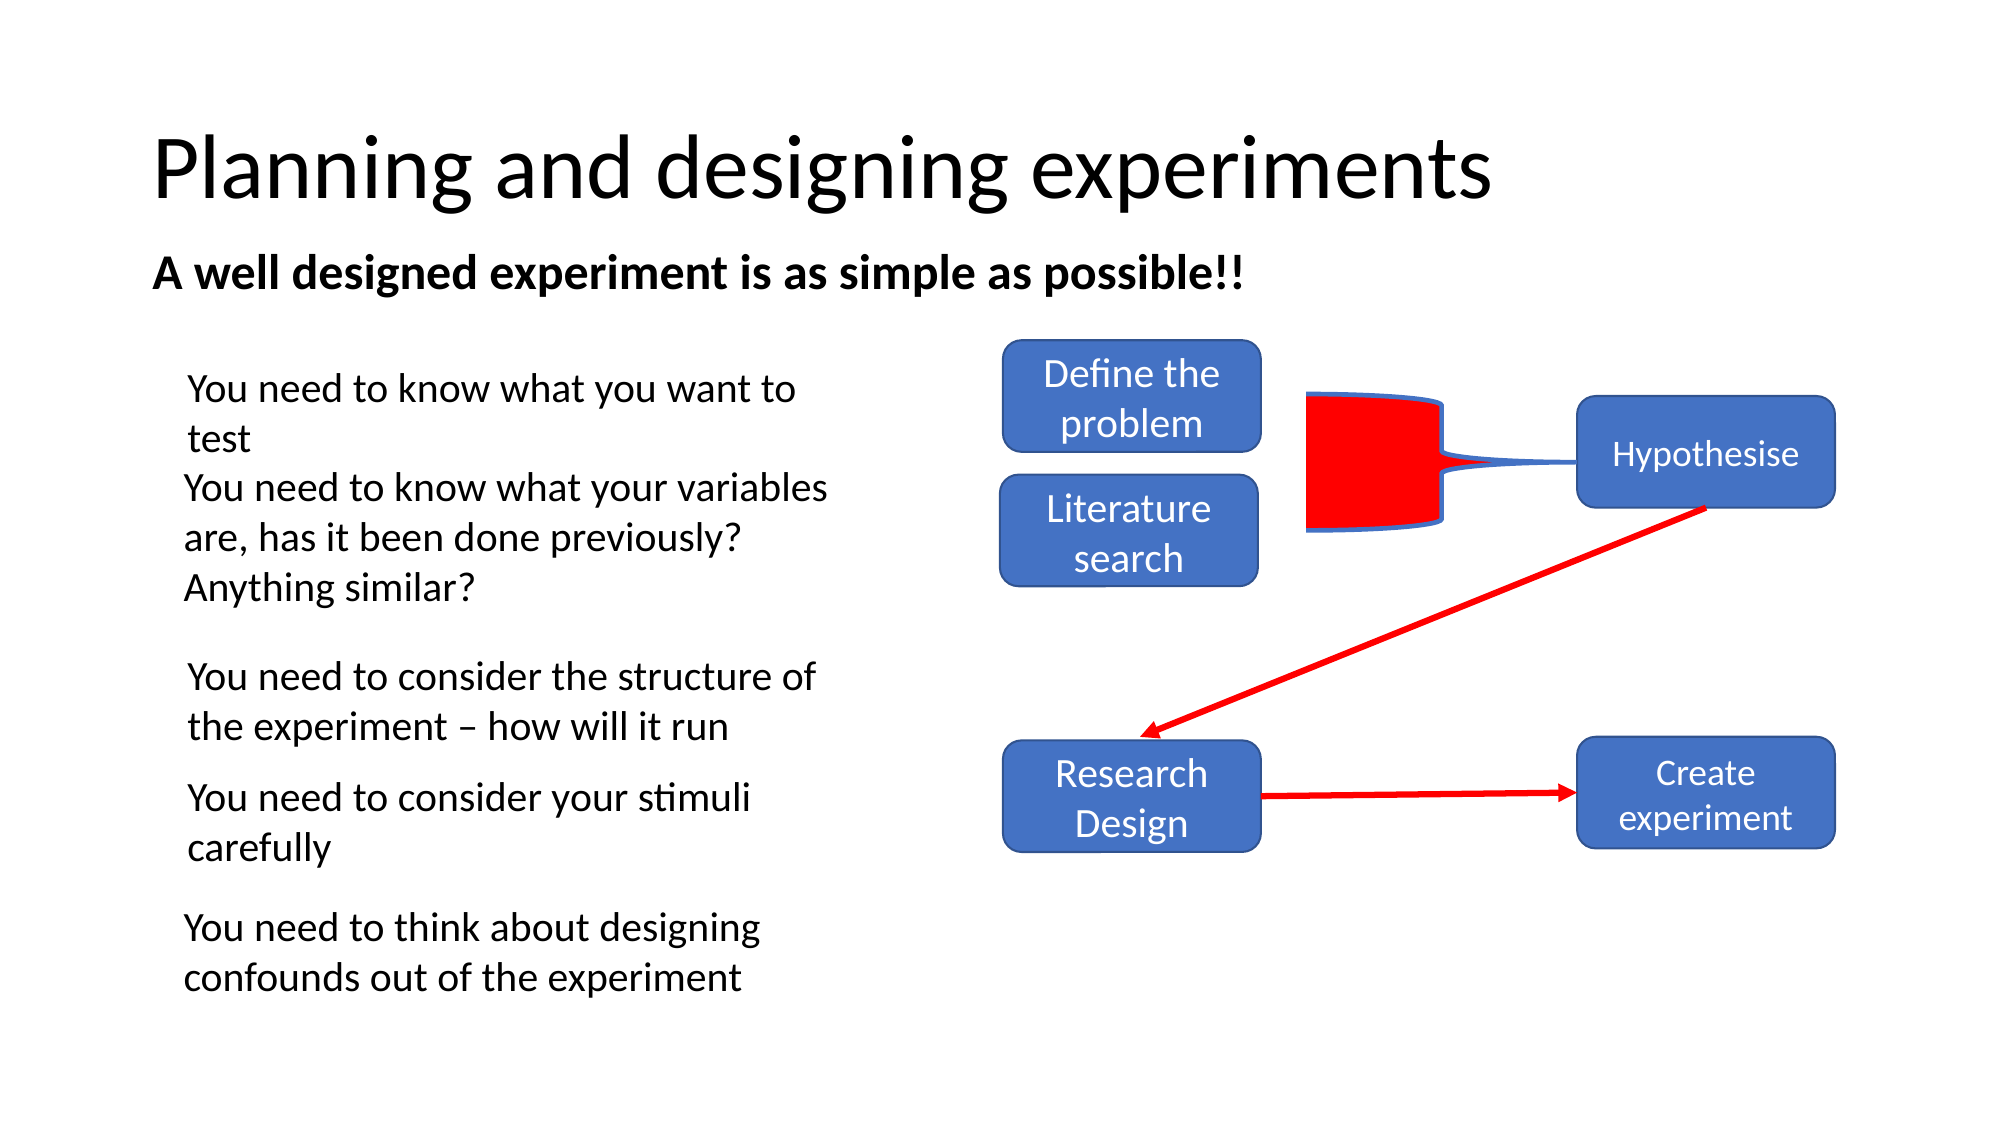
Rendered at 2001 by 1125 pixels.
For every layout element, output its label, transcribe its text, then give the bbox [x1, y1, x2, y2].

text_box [1260, 792, 1578, 797]
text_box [168, 451, 1259, 619]
text_box Create experiment [1577, 736, 1836, 849]
title Planning and designing experiments [137, 59, 1863, 278]
text_box A well designed experiment is as simple as possible!! [137, 232, 1703, 308]
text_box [168, 640, 1262, 1009]
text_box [1305, 393, 1836, 531]
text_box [171, 340, 1262, 456]
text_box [1139, 507, 1707, 738]
